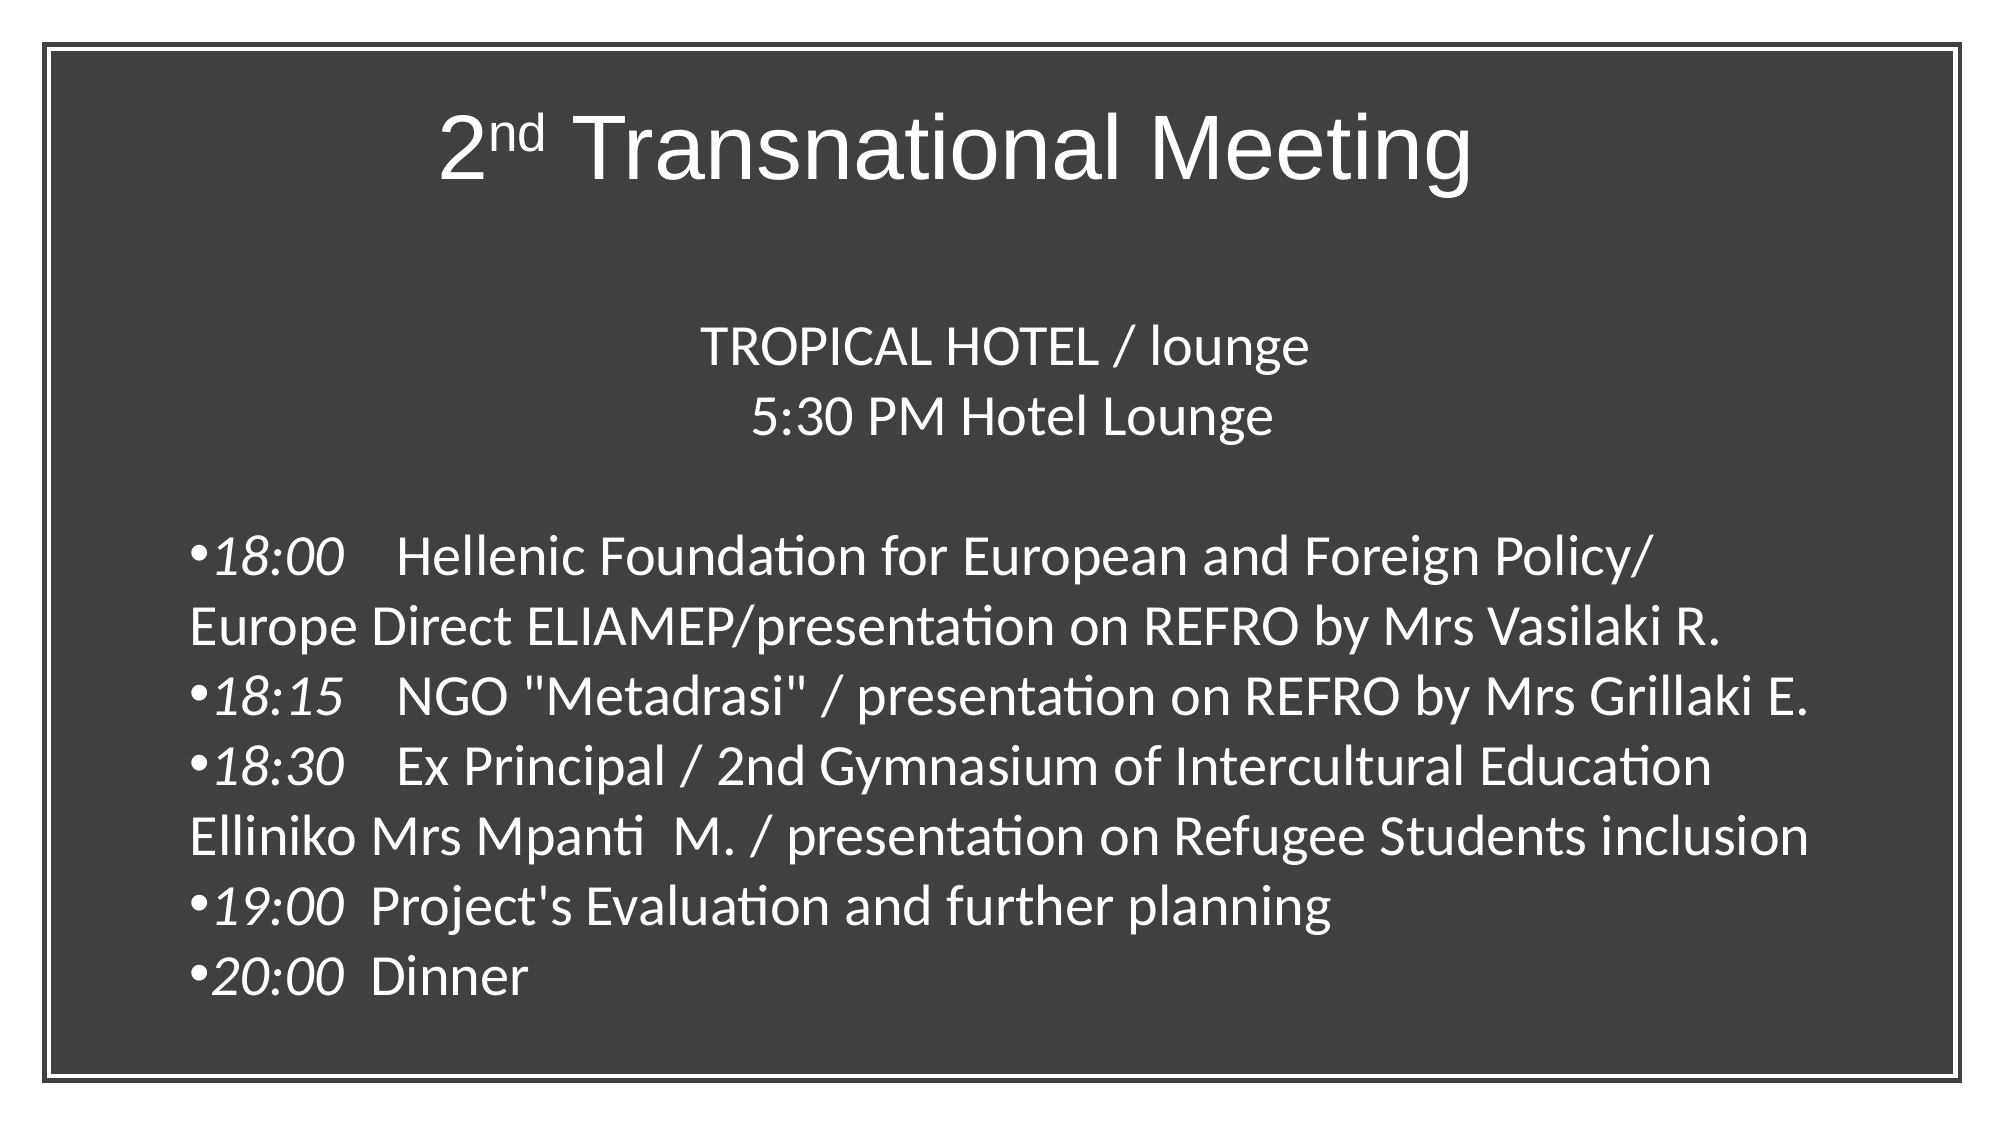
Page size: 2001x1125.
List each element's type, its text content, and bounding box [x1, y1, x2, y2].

text_box TROPICAL HOTEL / lounge 5:30 PM Hotel Lounge 18:00 Hellenic Foundation for European and Foreign Policy/ Europe Direct ELIAMEP/presentation on REFRO by Mrs Vasilaki R. 18:15 NGO "Metadrasi" / presentation on REFRO by Mrs Grillaki E. 18:30 Ex Principal / 2nd Gymnasium of Intercultural Education Elliniko Mrs Mpanti M. / presentation on Refugee Students inclusion 19:00 Project's Evaluation and further planning 20:00 Dinner [174, 299, 1850, 1015]
title 2nd Transnational Meeting [437, 87, 1606, 199]
